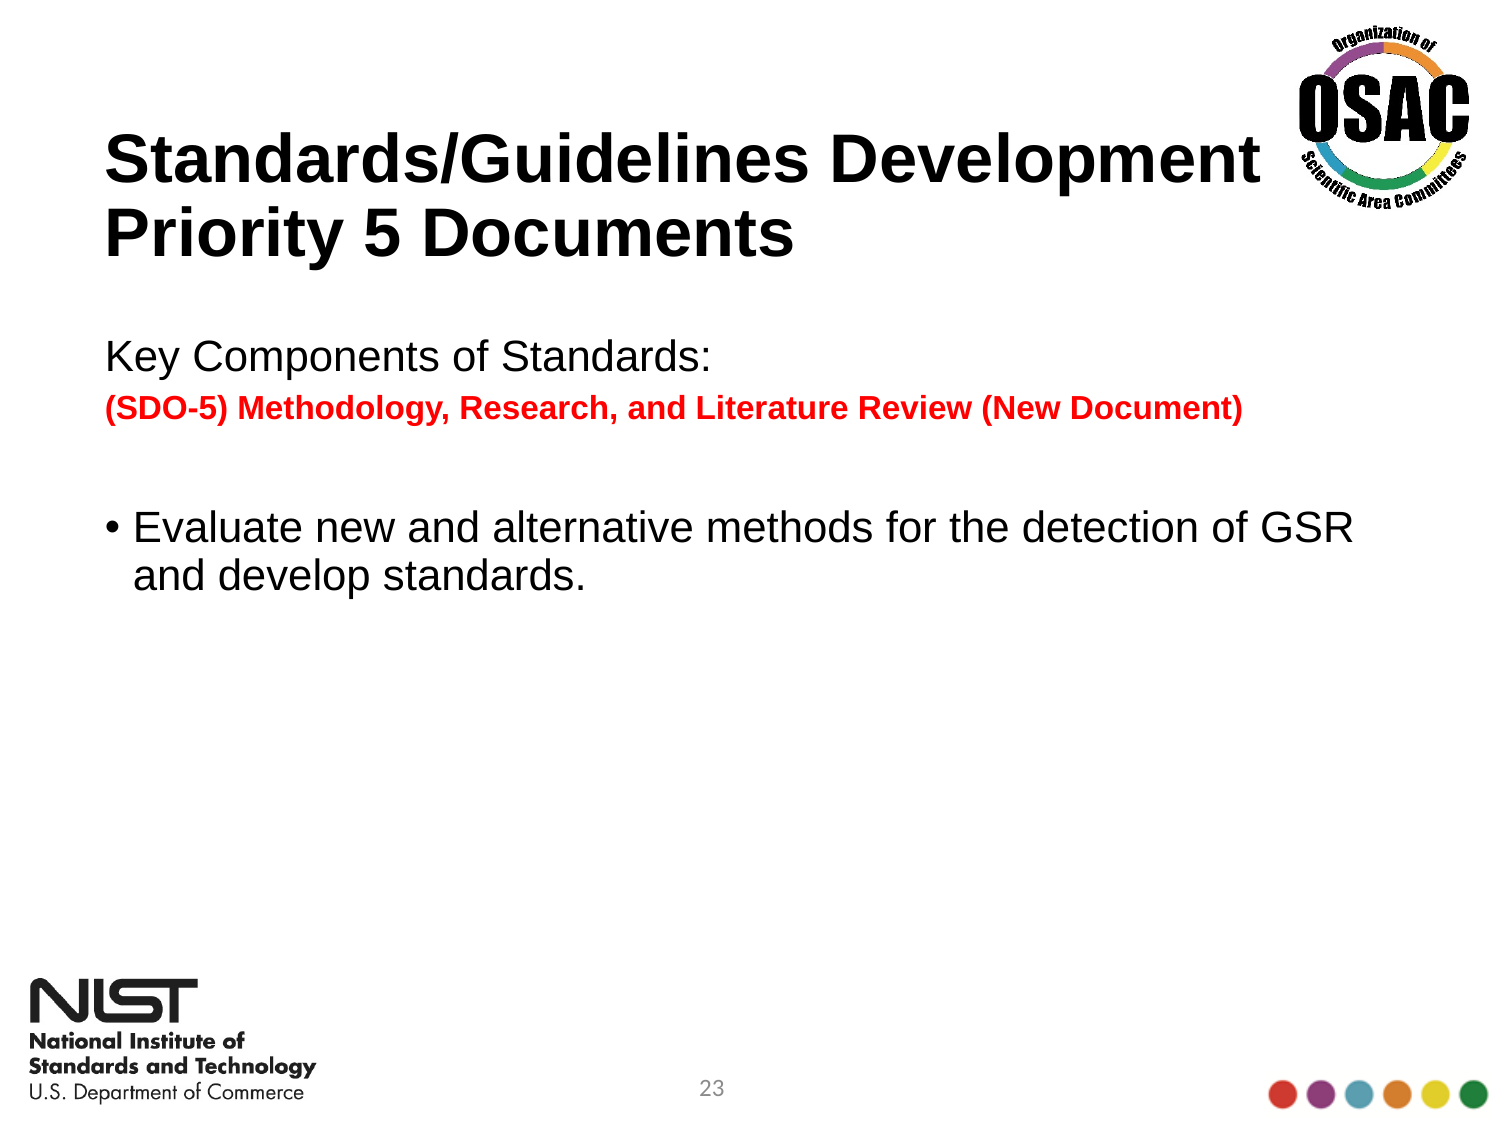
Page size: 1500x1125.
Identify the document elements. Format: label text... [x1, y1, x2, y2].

picture [0, 964, 336, 1118]
title Standards/Guidelines Development Priority 5 Documents [89, 88, 1384, 306]
slide_number 23 [543, 1057, 881, 1117]
picture [1266, 1071, 1492, 1118]
list Key Components of Standards: (SDO-5) Methodology, Research, and Literature Review (New Document) Evaluate new and alternative methods for the detection of GSR and develop standards. [89, 325, 1420, 800]
picture [1295, 23, 1472, 214]
